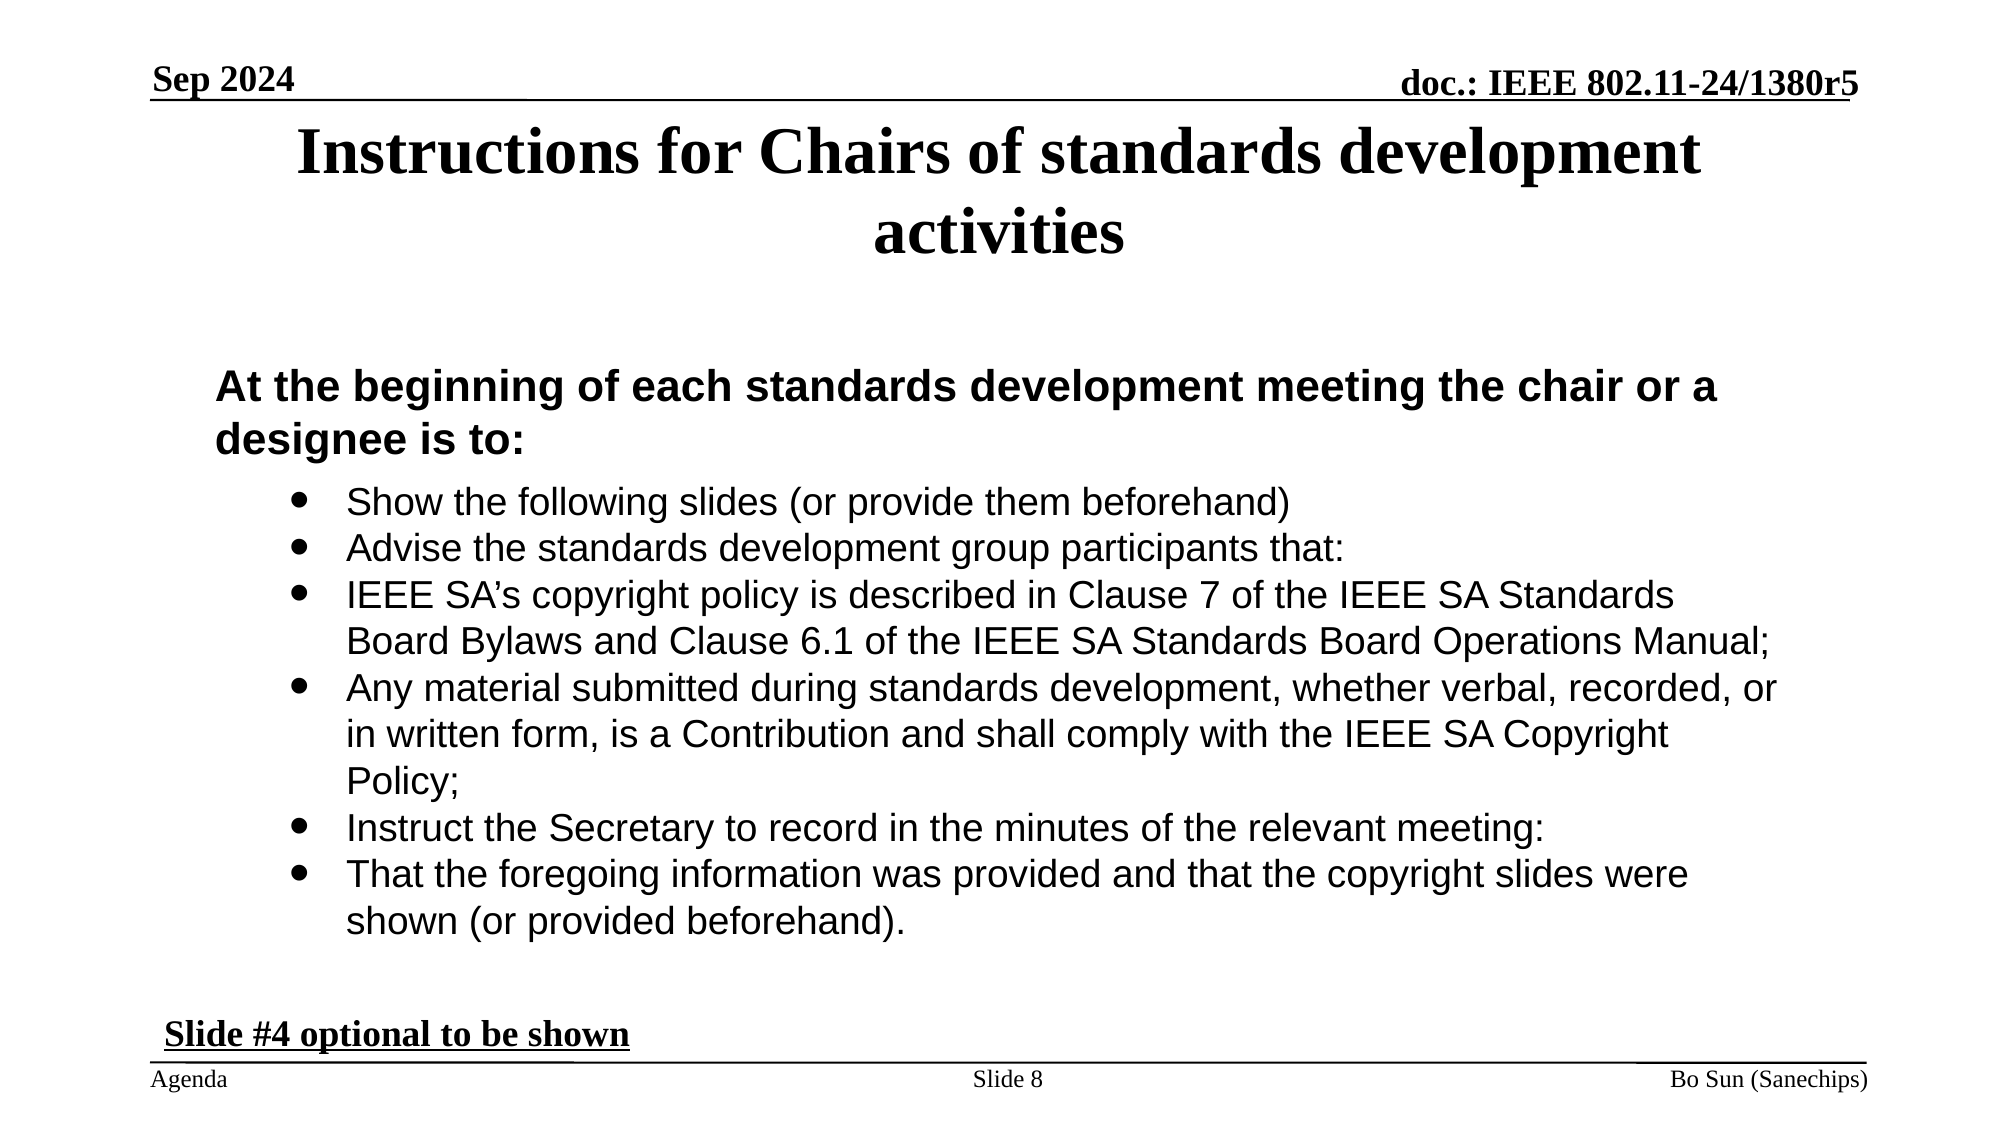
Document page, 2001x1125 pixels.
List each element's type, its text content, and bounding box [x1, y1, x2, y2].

slide_number Slide 8 [949, 1061, 1067, 1123]
text_box At the beginning of each standards development meeting the chair or a designee is to: Show the following slides (or provide them beforehand) Advise the standards development group participants that: IEEE SA’s copyright policy is described in Clause 7 of the IEEE SA Standards Board Bylaws and Clause 6.1 of the IEEE SA Standards Board Operations Manual; Any material submitted during standards development, whether verbal, recorded, or in written form, is a Contribution and shall comply with the IEEE SA Copyright Policy; Instruct the Secretary to record in the minutes of the relevant meeting: That the foregoing information was provided and that the copyright slides were shown (or provided beforehand). [200, 349, 1800, 912]
text_box Instructions for Chairs of standards development activities [187, 99, 1813, 275]
text_box Slide #4 optional to be shown [149, 1001, 646, 1062]
footer Bo Sun (Sanechips) [1171, 1061, 1869, 1093]
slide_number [152, 54, 563, 100]
